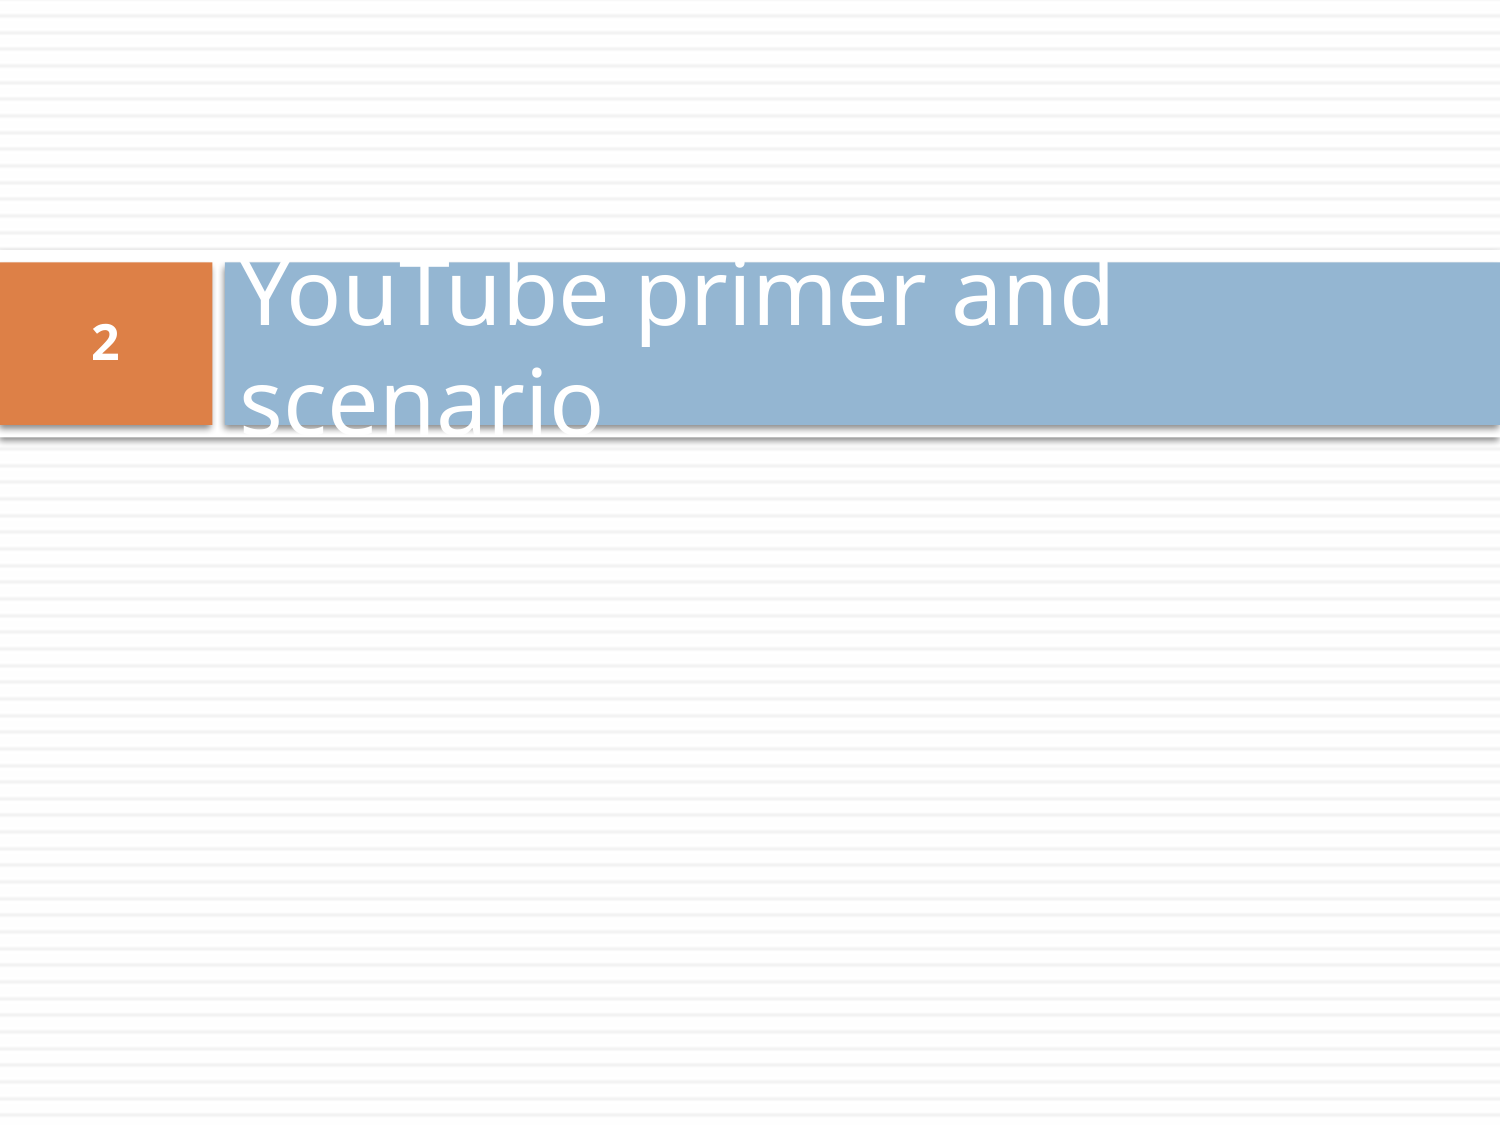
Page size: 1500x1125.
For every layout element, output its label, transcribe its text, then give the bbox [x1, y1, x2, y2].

slide_number 2 [0, 287, 213, 403]
title YouTube primer and scenario [225, 262, 1475, 425]
